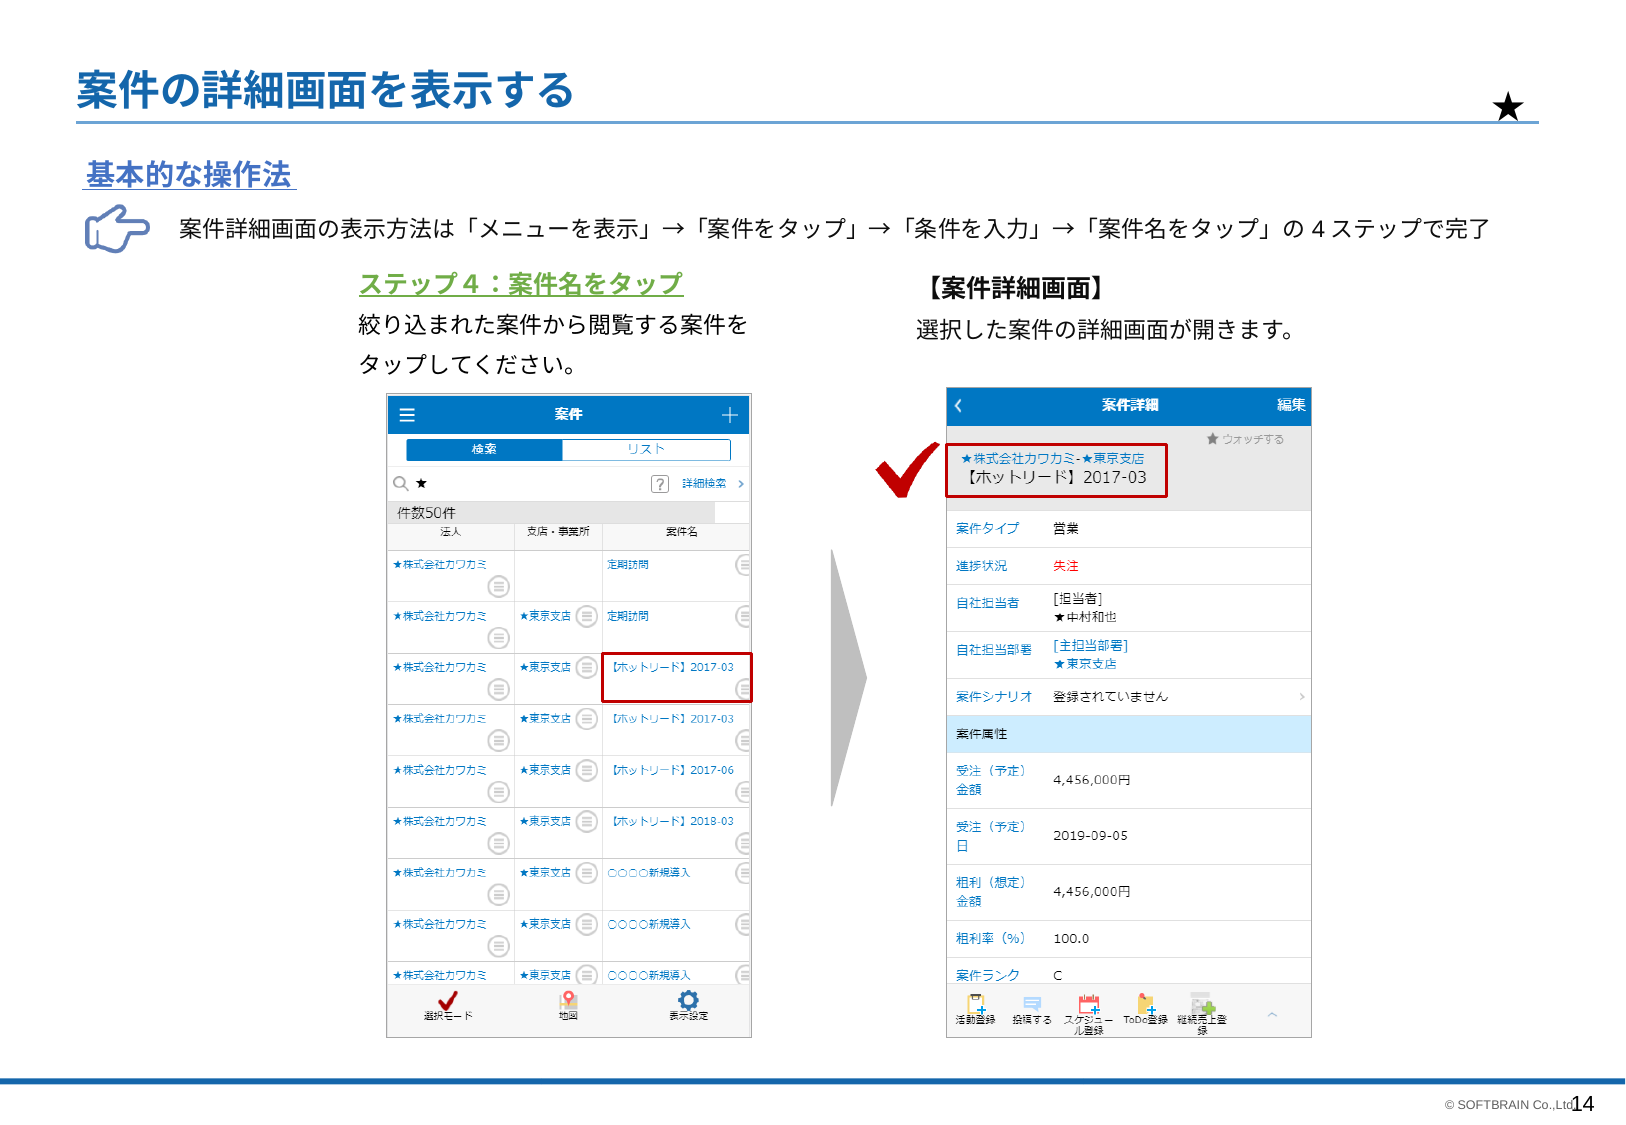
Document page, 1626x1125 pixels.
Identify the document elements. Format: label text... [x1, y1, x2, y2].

picture [85, 195, 151, 261]
text_box ステップ４：案件名をタップ 絞り込まれた案件から閲覧する案件を タップしてください。 [344, 260, 820, 386]
text_box 基本的な操作法 [71, 149, 307, 199]
picture [386, 393, 752, 1038]
text_box [831, 550, 867, 806]
text_box 案件詳細画面の表示方法は「メニューを表示」→「案件をタップ」→「条件を入力」→「案件名をタップ」の4ステップで完了 [154, 206, 1557, 250]
title 案件の詳細画面を表示する [76, 61, 1545, 121]
text_box ★ [1474, 71, 1542, 137]
picture [875, 437, 940, 502]
text_box 【案件詳細画面】 選択した案件の詳細画面が開きます。 [902, 250, 1357, 351]
picture [946, 386, 1312, 1038]
